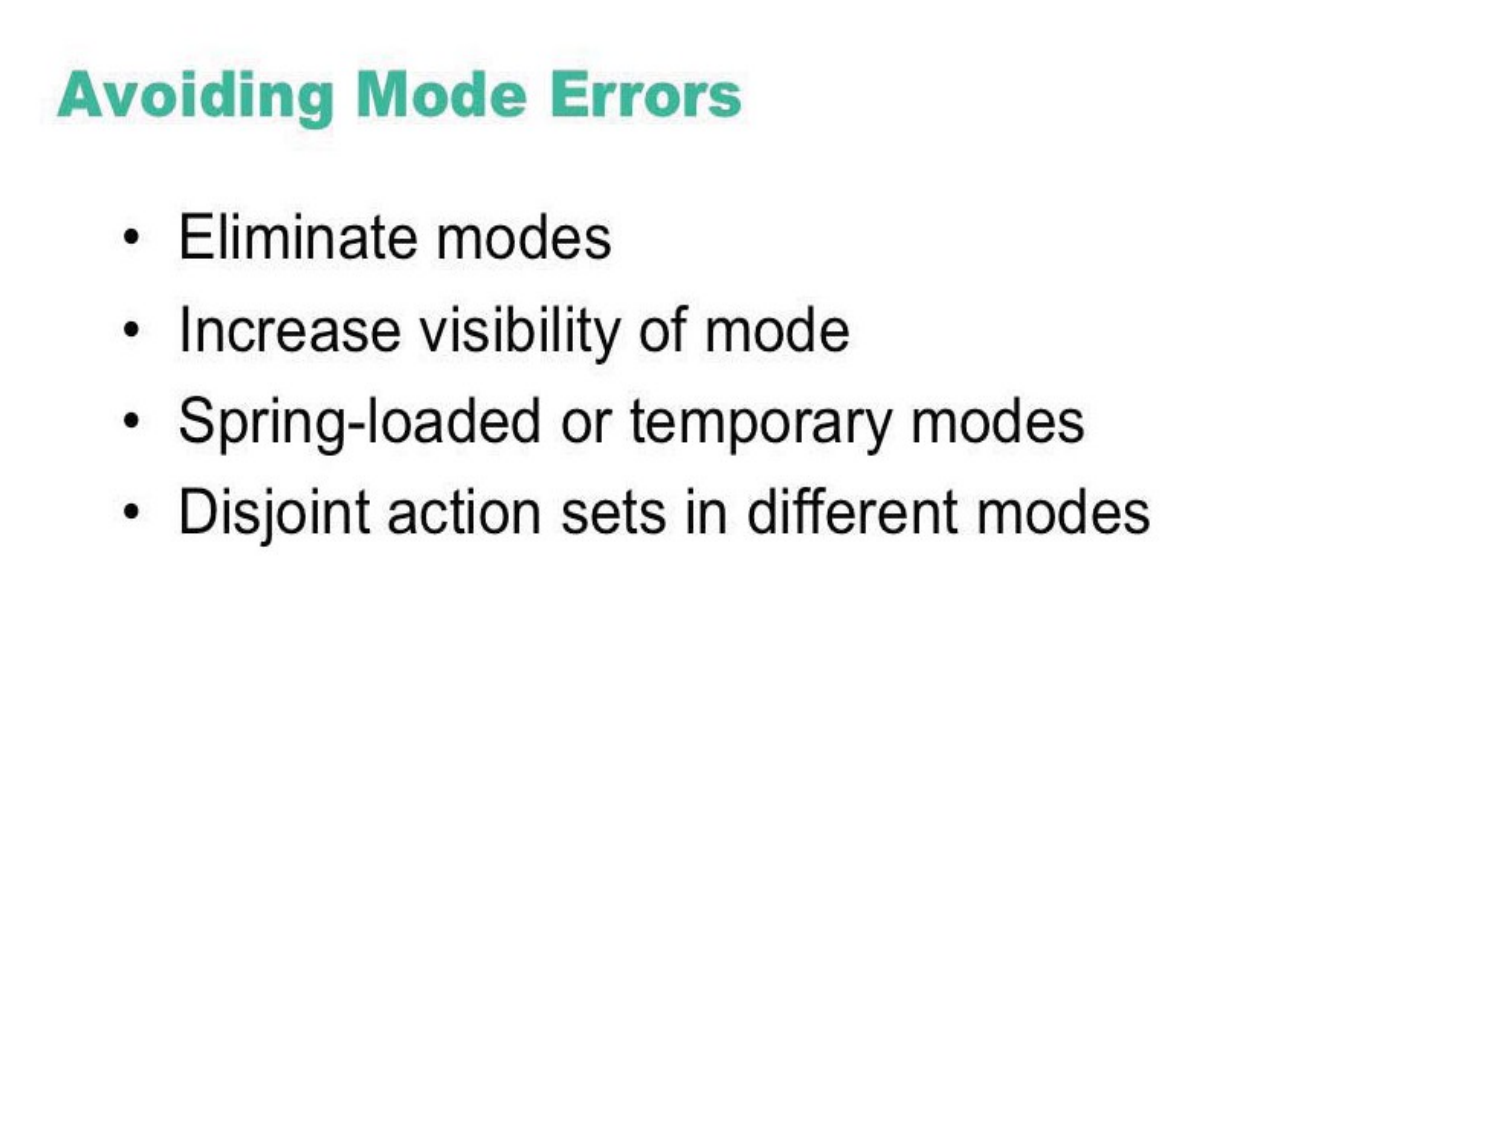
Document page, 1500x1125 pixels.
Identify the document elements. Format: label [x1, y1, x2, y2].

text_box [0, 0, 1498, 1123]
